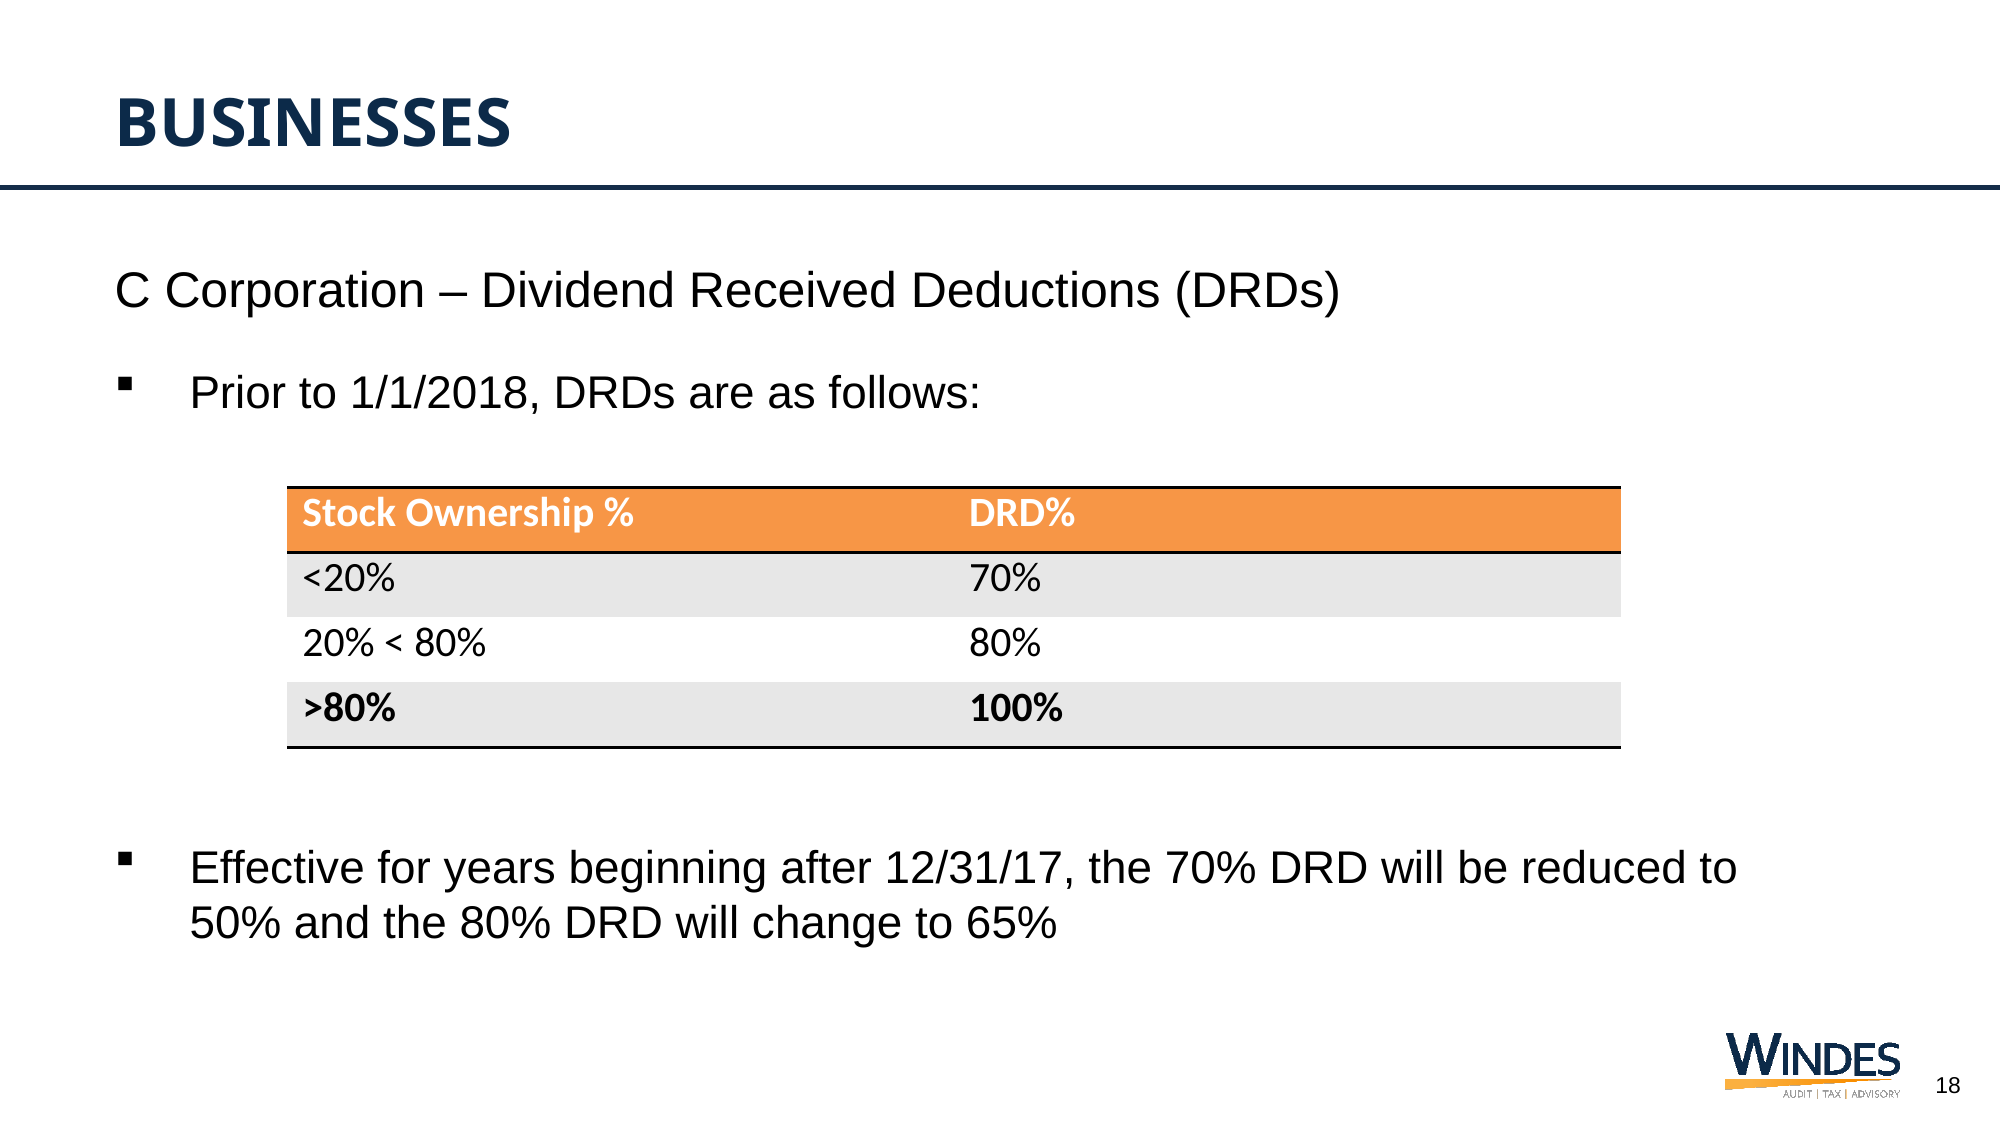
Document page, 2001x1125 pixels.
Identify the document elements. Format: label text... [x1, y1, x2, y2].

text_box C Corporation – Dividend Received Deductions (DRDs) Prior to 1/1/2018, DRDs are as follows: Effective for years beginning after 12/31/17, the 70% DRD will be reduced to 50% and the 80% DRD will change to 65% [99, 249, 1767, 1010]
table_cell 80% [954, 617, 1621, 682]
table_cell >80% [287, 682, 954, 746]
table_cell 100% [954, 682, 1621, 746]
title Businesses [99, 24, 1767, 168]
table_header Stock Ownership % [287, 489, 954, 551]
table_cell 20% < 80% [287, 617, 954, 682]
table_header DRD% [954, 489, 1621, 551]
table_cell 70% [954, 554, 1621, 617]
table_cell <20% [287, 554, 954, 617]
picture [1725, 1033, 1900, 1099]
